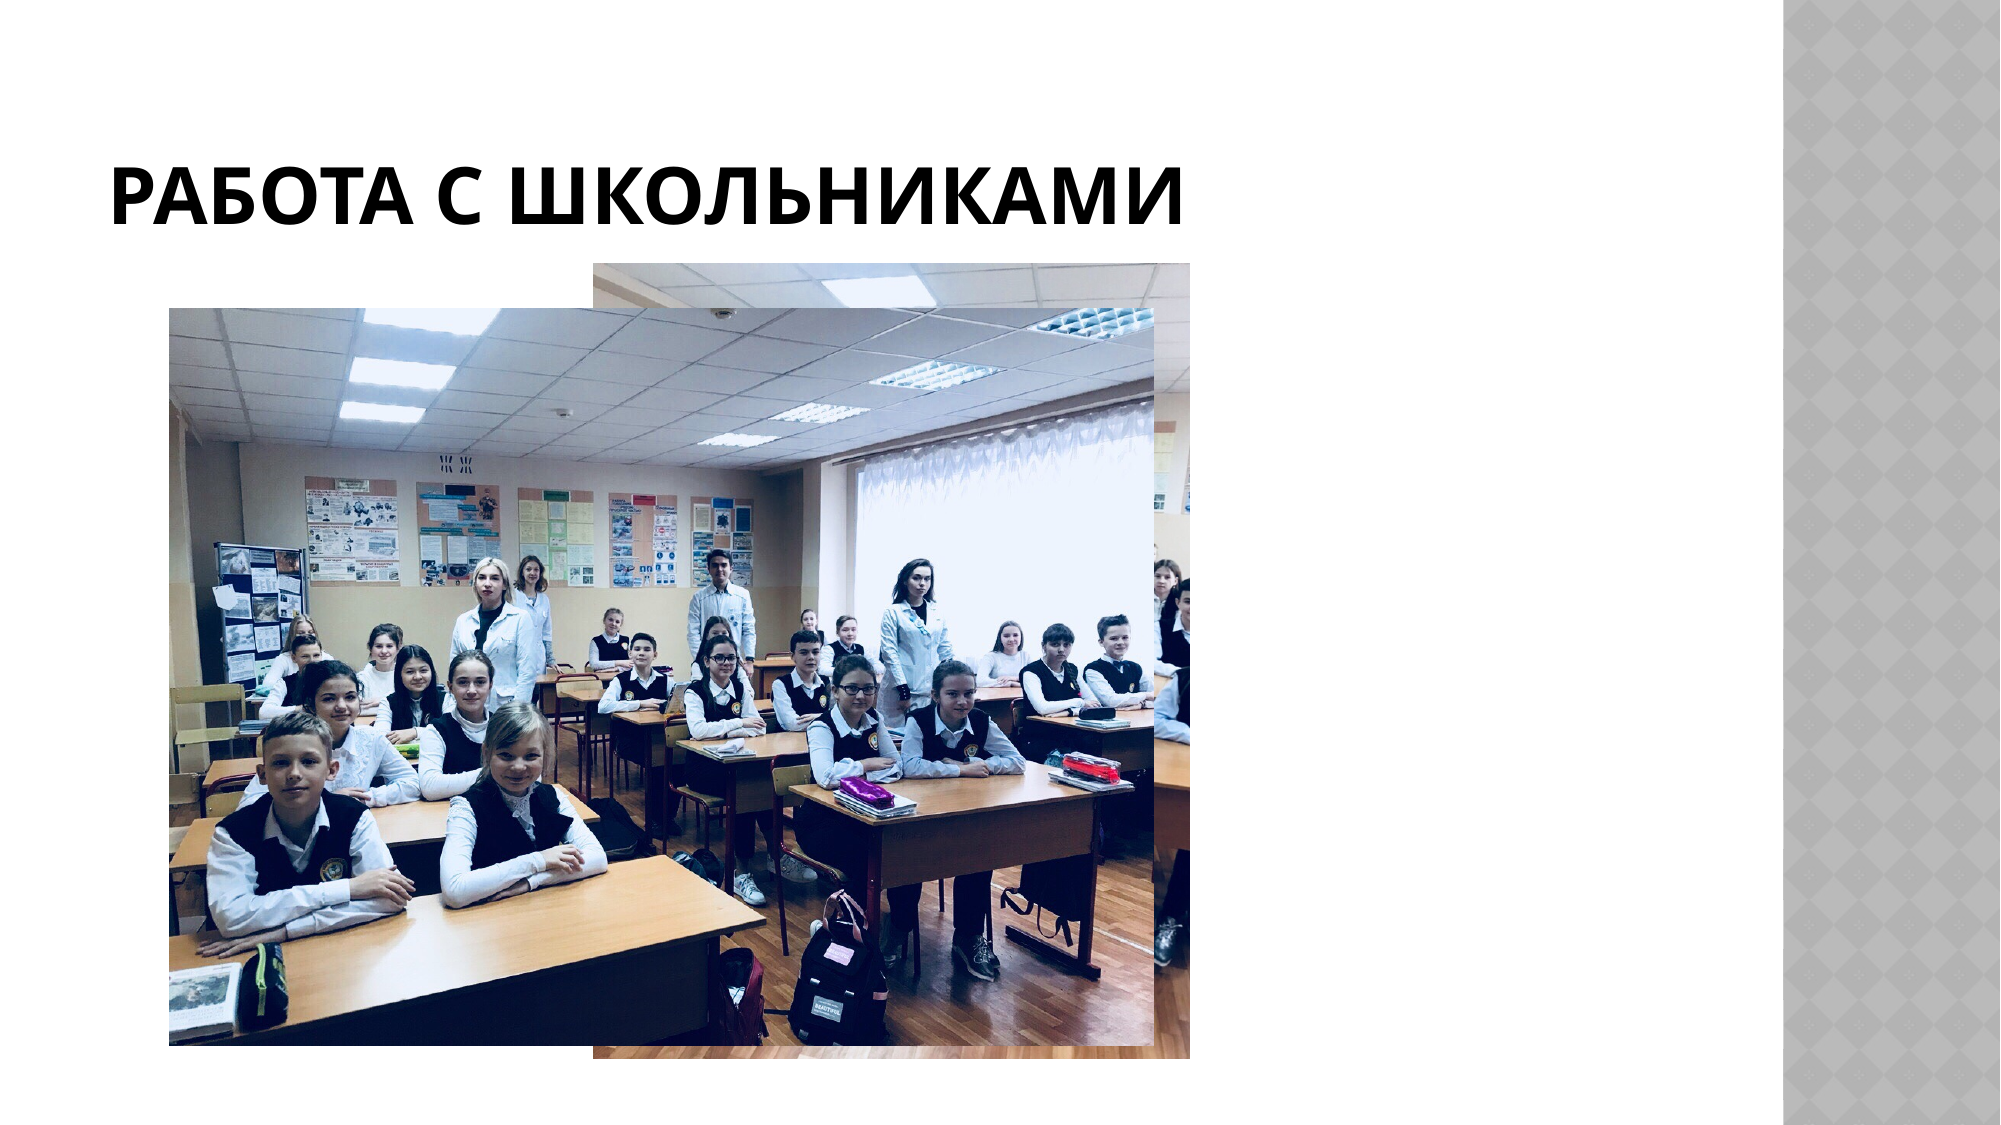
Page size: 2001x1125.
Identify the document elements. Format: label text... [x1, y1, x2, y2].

picture [168, 308, 1155, 1047]
title Работа с школьниками [99, 52, 1684, 240]
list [593, 263, 1190, 1060]
